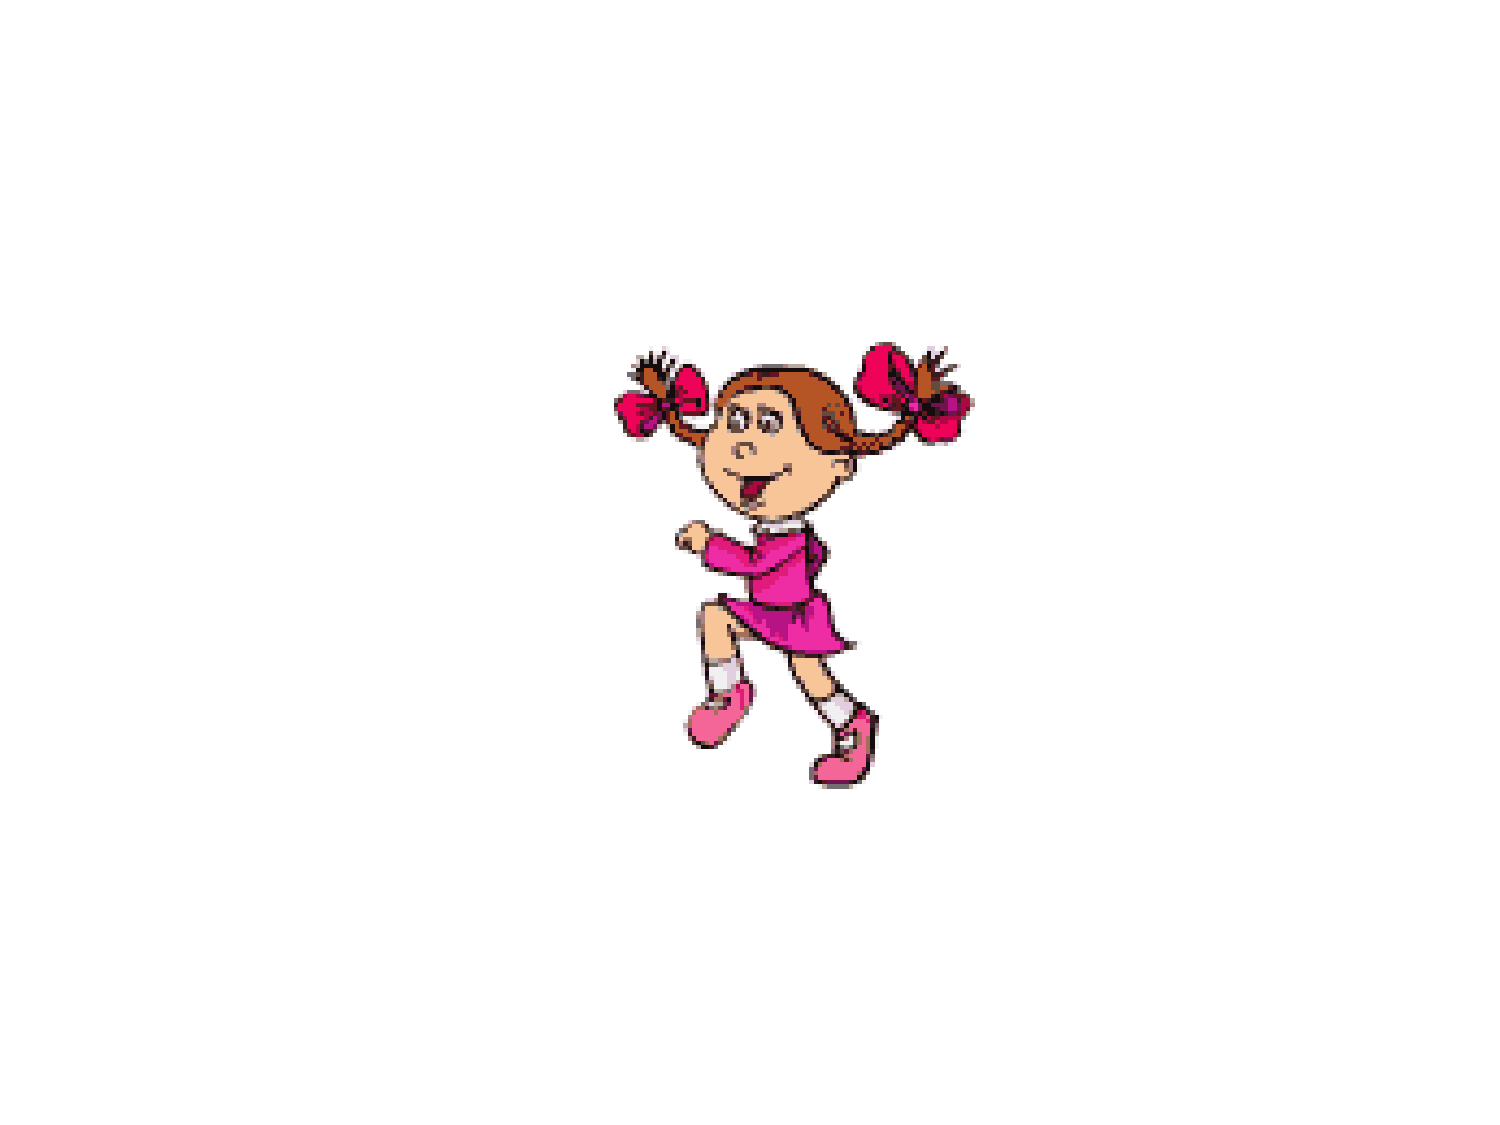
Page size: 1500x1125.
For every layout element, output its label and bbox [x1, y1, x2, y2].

picture [584, 337, 975, 789]
